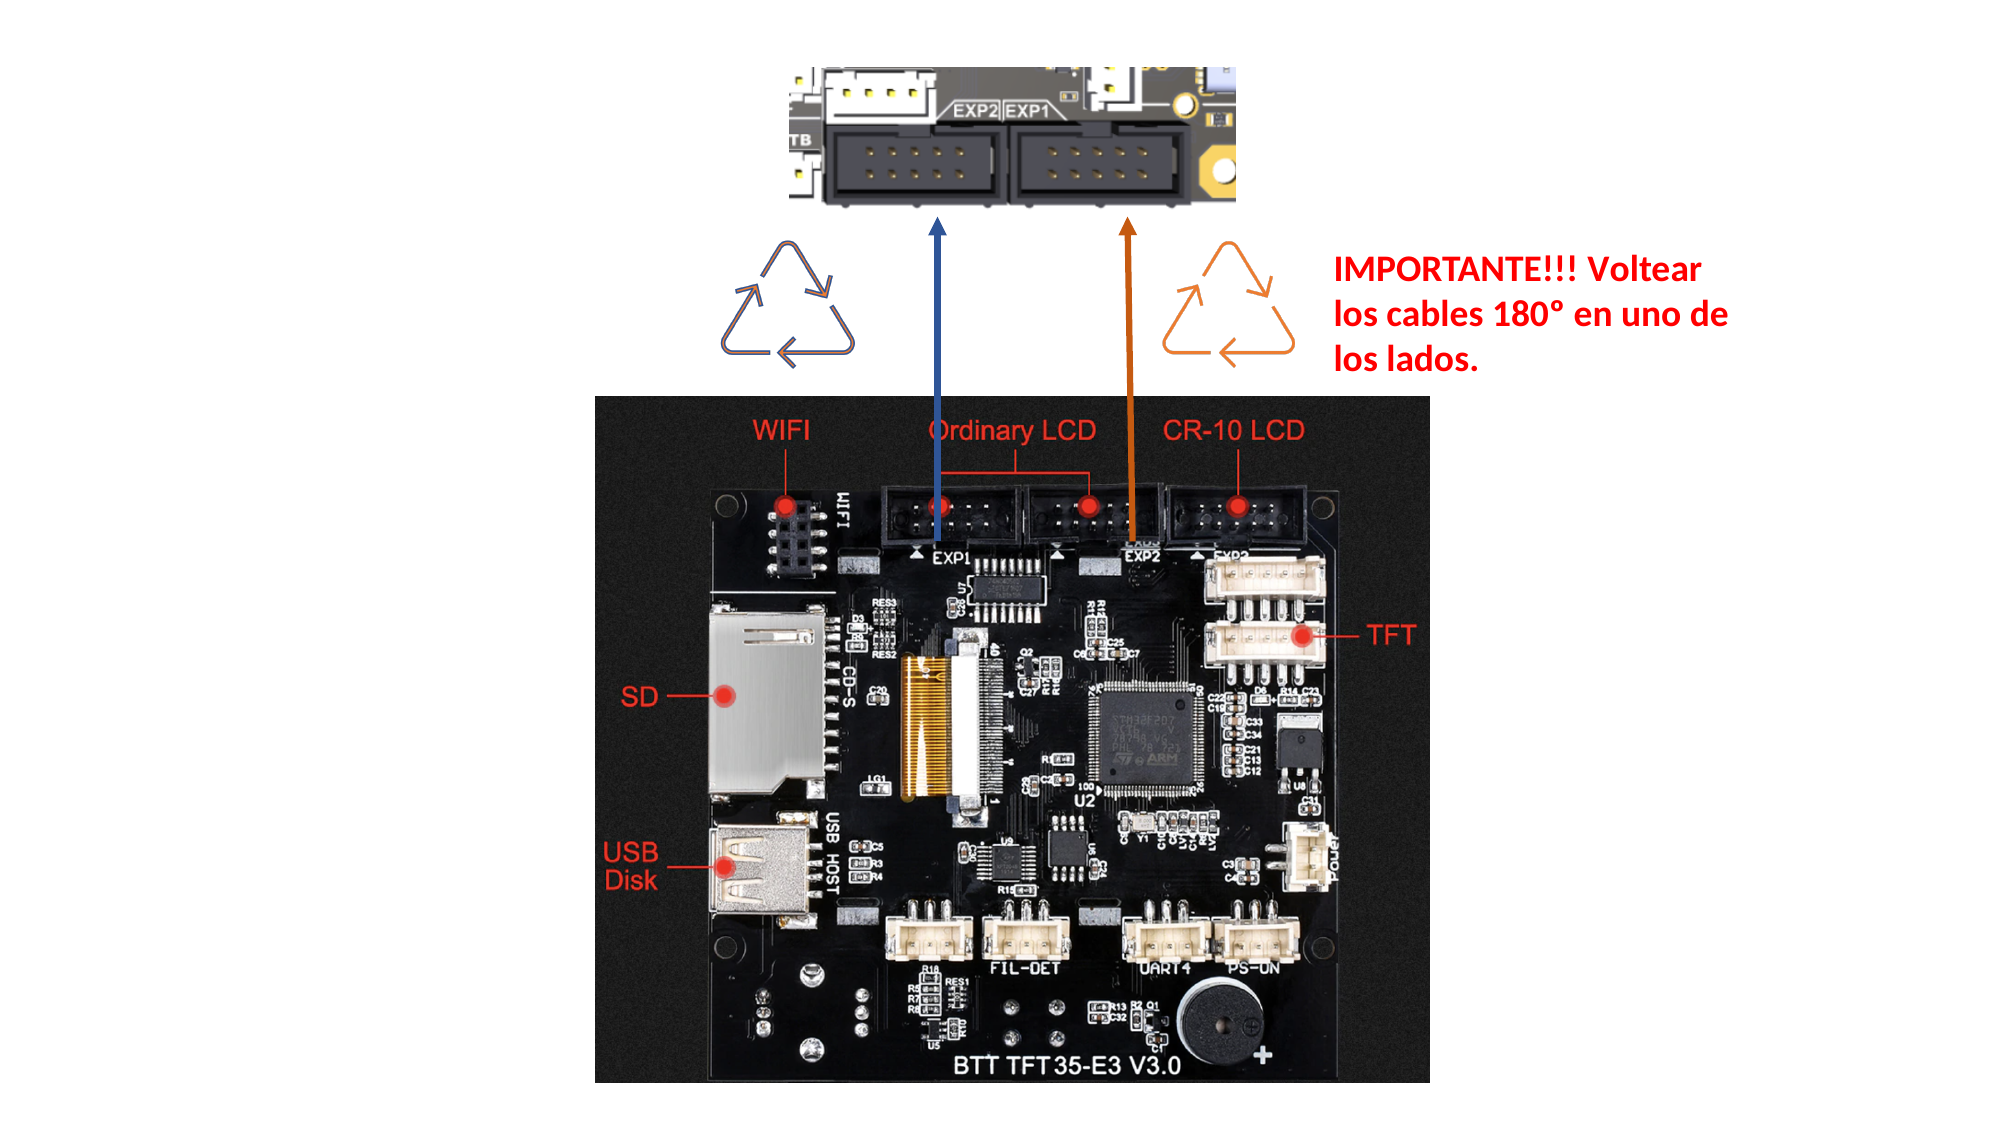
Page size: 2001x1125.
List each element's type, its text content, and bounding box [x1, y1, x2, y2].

picture [712, 67, 1304, 380]
text_box IMPORTANTE!!! Voltear los cables 180º en uno de los lados. [1318, 236, 1769, 387]
picture [595, 396, 1430, 1083]
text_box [1127, 216, 1133, 542]
